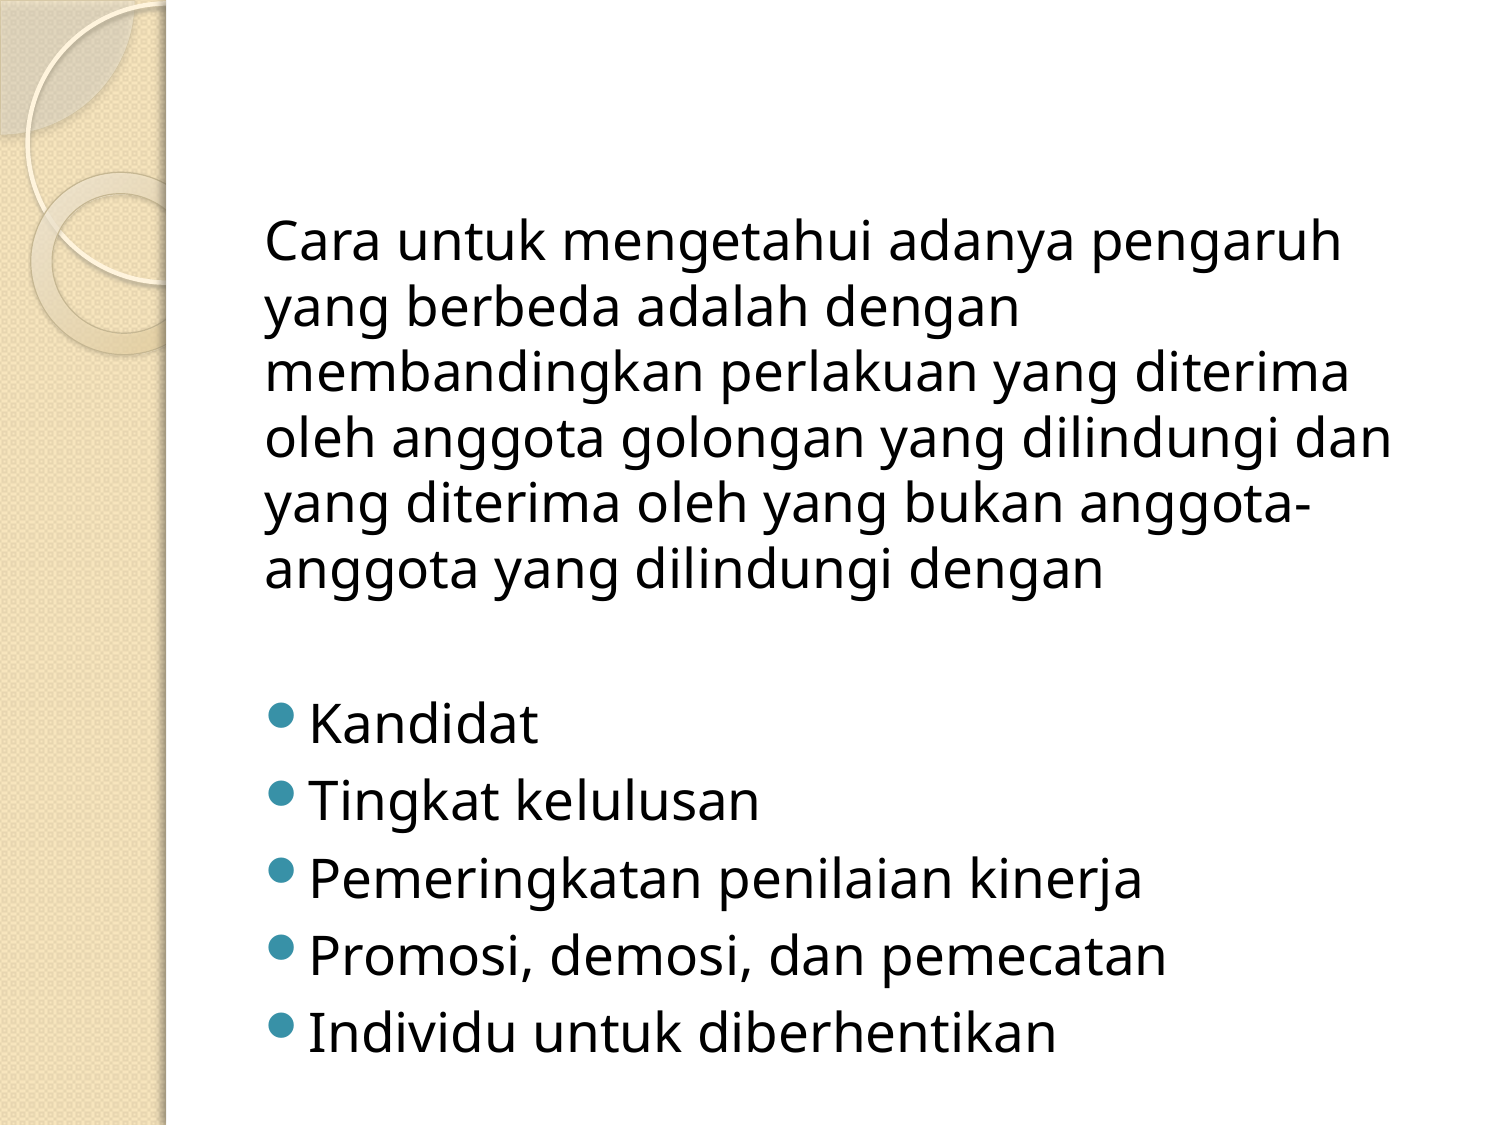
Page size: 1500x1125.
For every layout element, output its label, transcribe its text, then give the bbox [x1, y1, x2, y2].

list Cara untuk mengetahui adanya pengaruh yang berbeda adalah dengan membandingkan perlakuan yang diterima oleh anggota golongan yang dilindungi dan yang diterima oleh yang bukan anggota-anggota yang dilindungi dengan Kandidat Tingkat kelulusan Pemeringkatan penilaian kinerja Promosi, demosi, dan pemecatan Individu untuk diberhentikan [237, 43, 1468, 1082]
